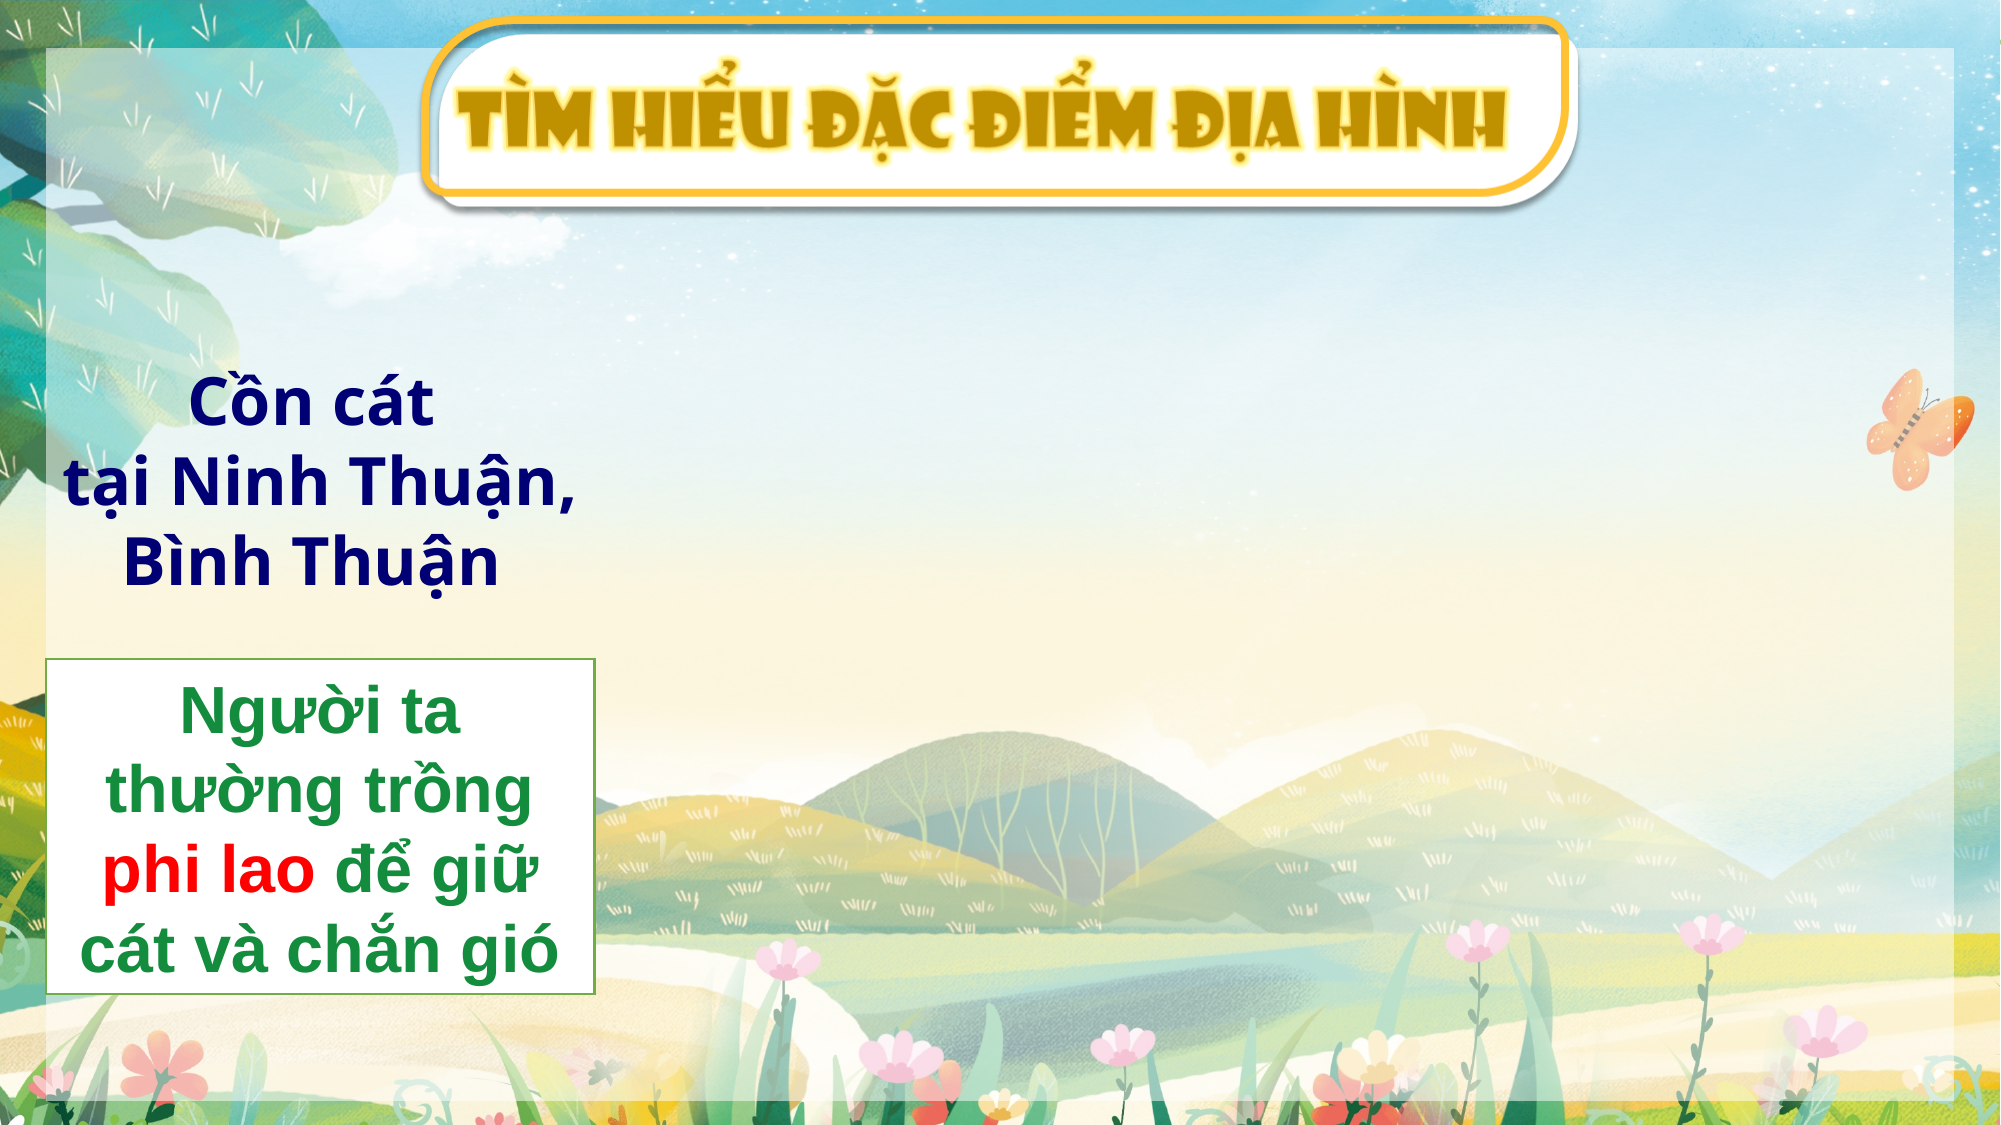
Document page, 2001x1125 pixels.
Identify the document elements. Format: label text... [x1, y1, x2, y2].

text_box Cồn cát tại Ninh Thuận, Bình Thuận [45, 351, 595, 606]
text_box Người ta thường trồng phi lao để giữ cát và chắn gió [45, 658, 596, 995]
text_box [45, 47, 1955, 1102]
picture [0, 0, 2000, 1125]
